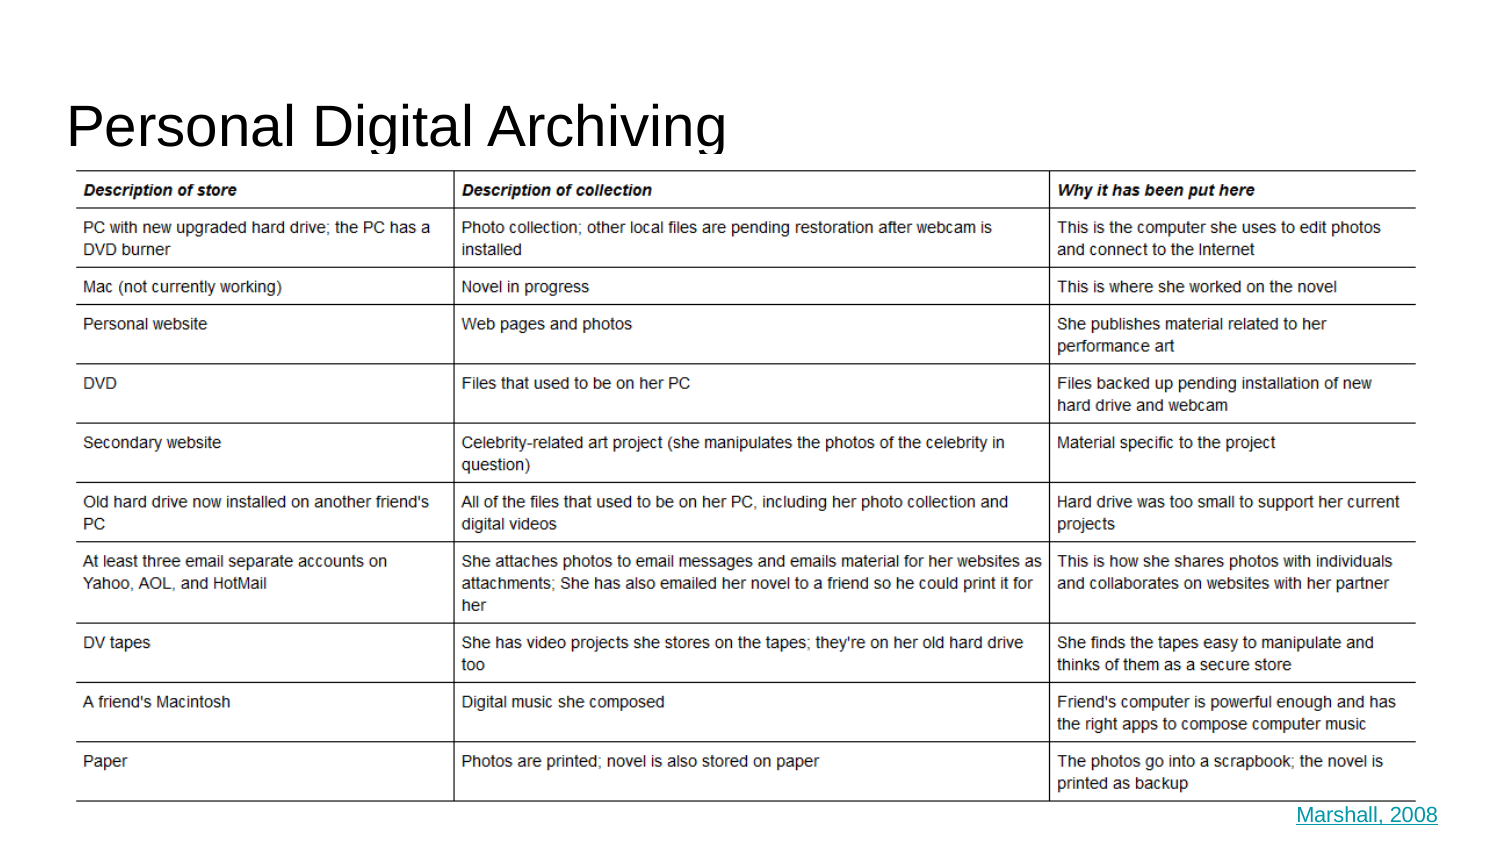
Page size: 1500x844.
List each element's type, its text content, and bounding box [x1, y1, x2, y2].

picture [67, 154, 1446, 811]
title Personal Digital Archiving [51, 72, 1449, 167]
text_box Marshall, 2008 [1281, 793, 1500, 835]
